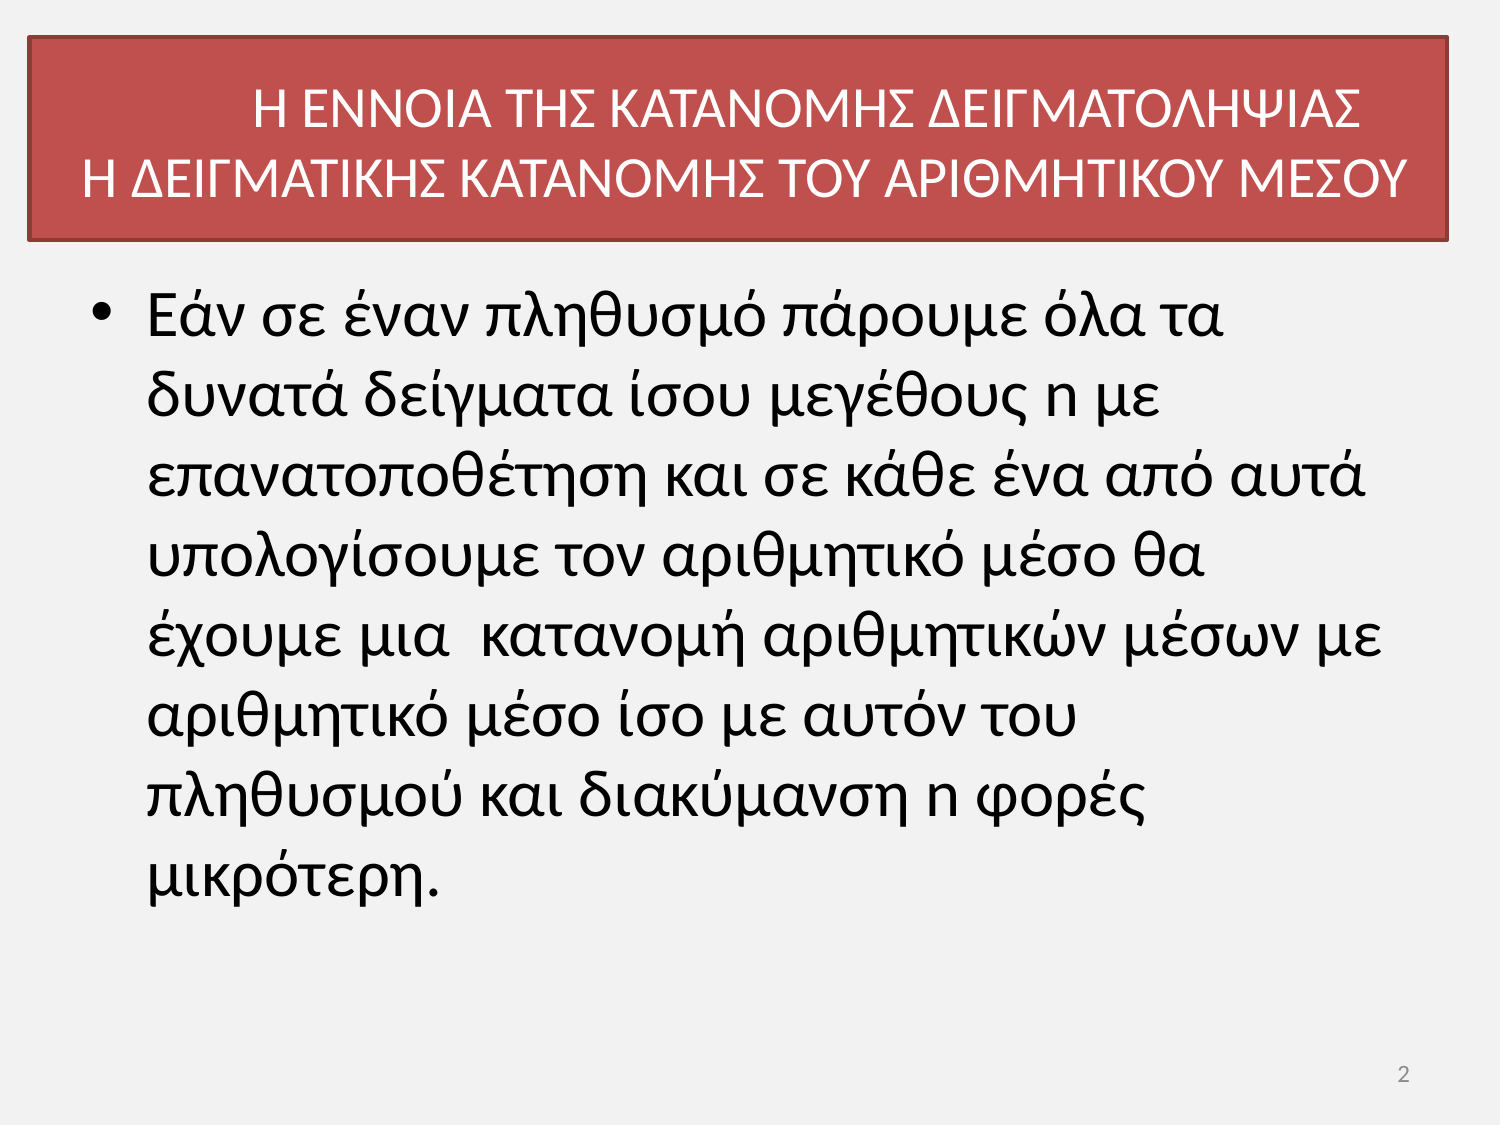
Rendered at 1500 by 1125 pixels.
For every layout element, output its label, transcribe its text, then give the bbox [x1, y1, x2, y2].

title Η ΕΝΝΟΙΑ ΤΗΣ ΚΑΤΑΝΟΜΗΣ ΔΕΙΓΜΑΤΟΛΗΨΙΑΣ Η ΔΕΙΓΜΑΤΙΚΗΣ ΚΑΤΑΝΟΜΗΣ ΤΟΥ ΑΡΙΘΜΗΤΙΚΟΎ ΜΕΣΟΥ [27, 35, 1449, 242]
list Eάν σε έναν πληθυσμό πάρουμε όλα τα δυνατά δείγματα ίσου μεγέθους n με επανατοποθέτηση και σε κάθε ένα από αυτά υπολογίσουμε τον αριθμητικό μέσο θα έχουμε μια κατανομή αριθμητικών μέσων με αριθμητικό μέσο ίσο με αυτόν του πληθυσμού και διακύμανση n φορές μικρότερη. [75, 262, 1425, 1005]
slide_number 2 [1074, 1042, 1425, 1103]
